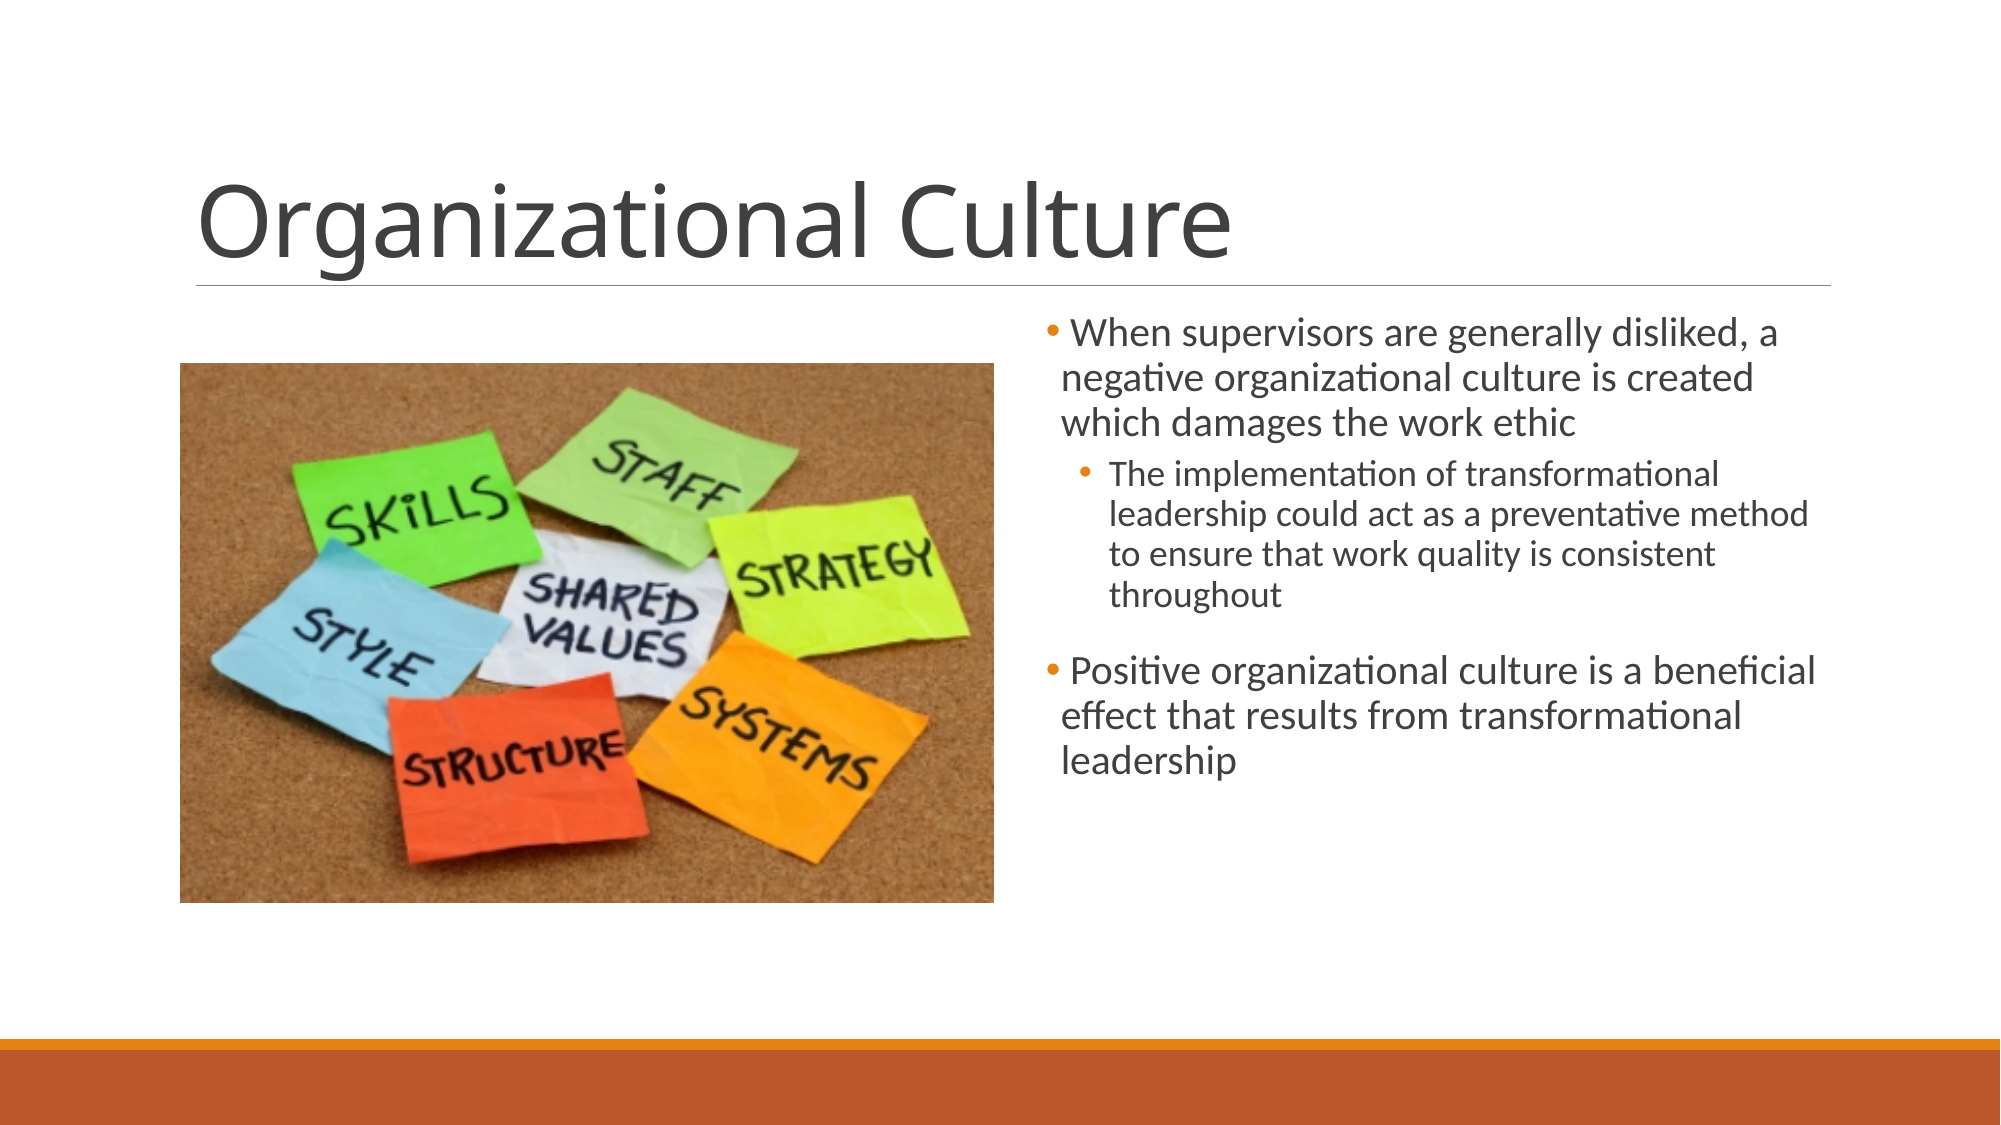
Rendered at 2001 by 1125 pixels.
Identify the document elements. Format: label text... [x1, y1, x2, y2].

title Organizational Culture [180, 47, 1830, 285]
picture [179, 362, 995, 903]
list When supervisors are generally disliked, a negative organizational culture is created which damages the work ethic The implementation of transformational leadership could act as a preventative method to ensure that work quality is consistent throughout Positive organizational culture is a beneficial effect that results from transformational leadership [1045, 302, 1830, 963]
